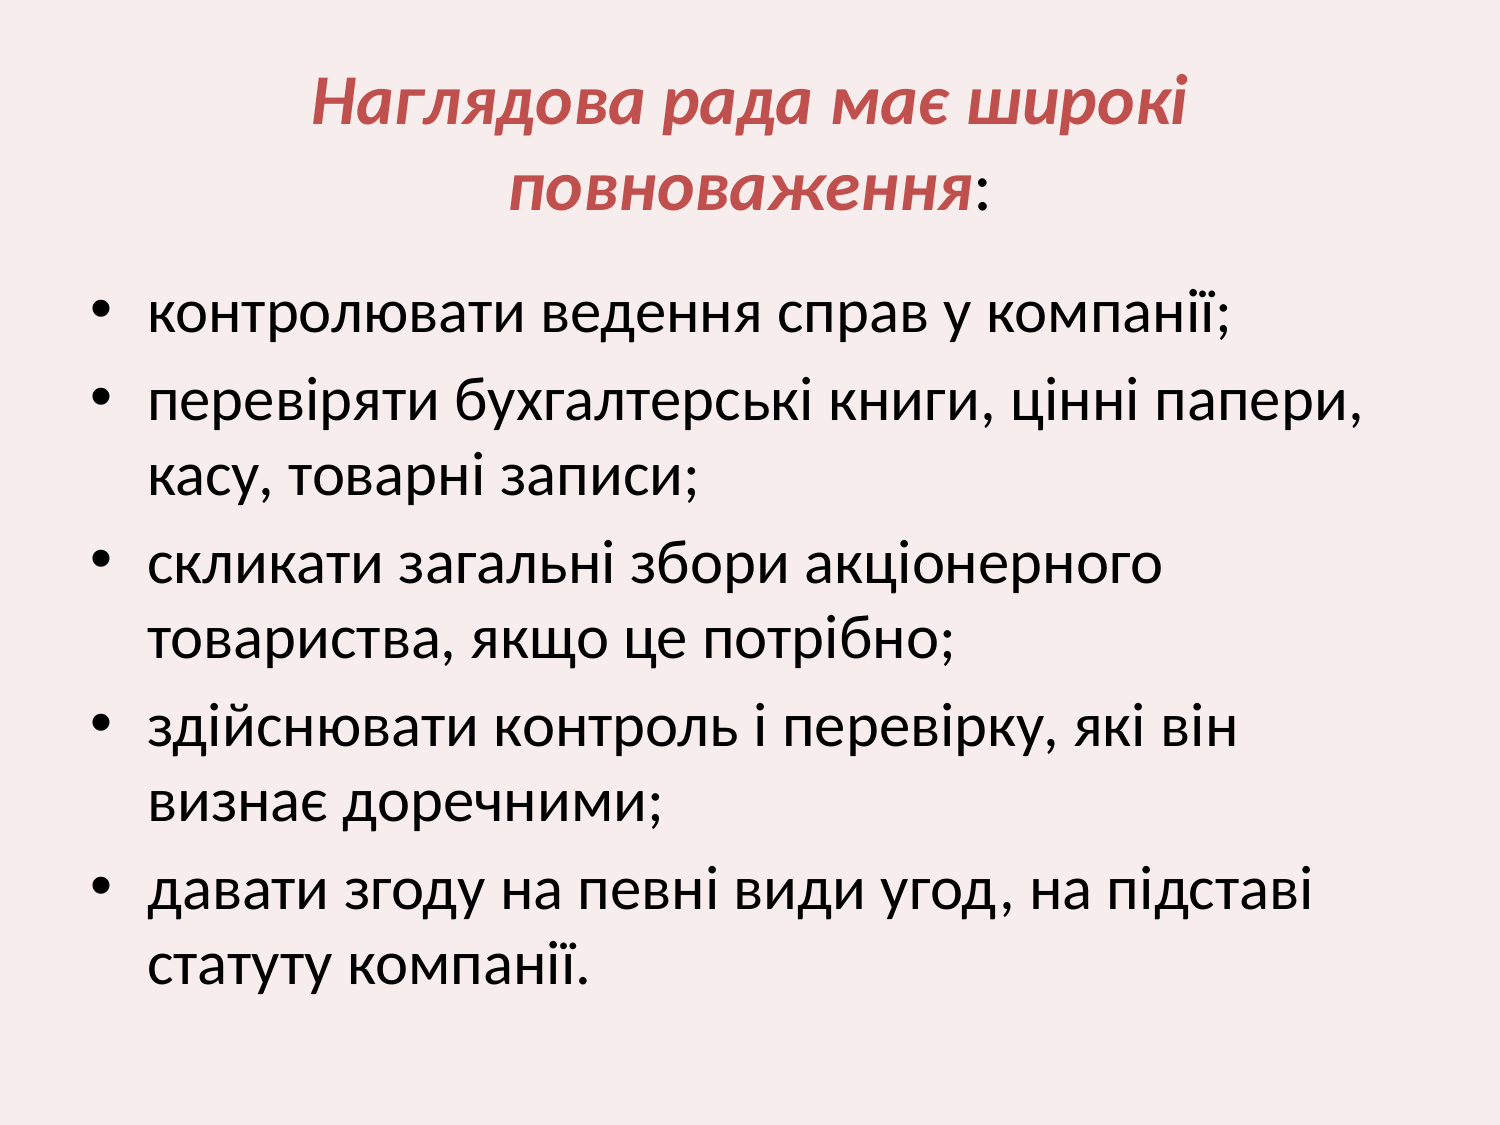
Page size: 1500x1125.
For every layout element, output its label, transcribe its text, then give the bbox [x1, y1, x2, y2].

title Наглядова рада має широкі повноваження: [75, 45, 1425, 233]
list контролювати ведення справ у компанії; перевіряти бухгалтерські книги, цінні папери, касу, товарні записи; скликати загальні збори акціонерного товариства, якщо це потрібно; здійснювати контроль і перевірку, які він визнає доречними; давати згоду на певні види угод, на підставі статуту компанії. [75, 262, 1425, 1005]
